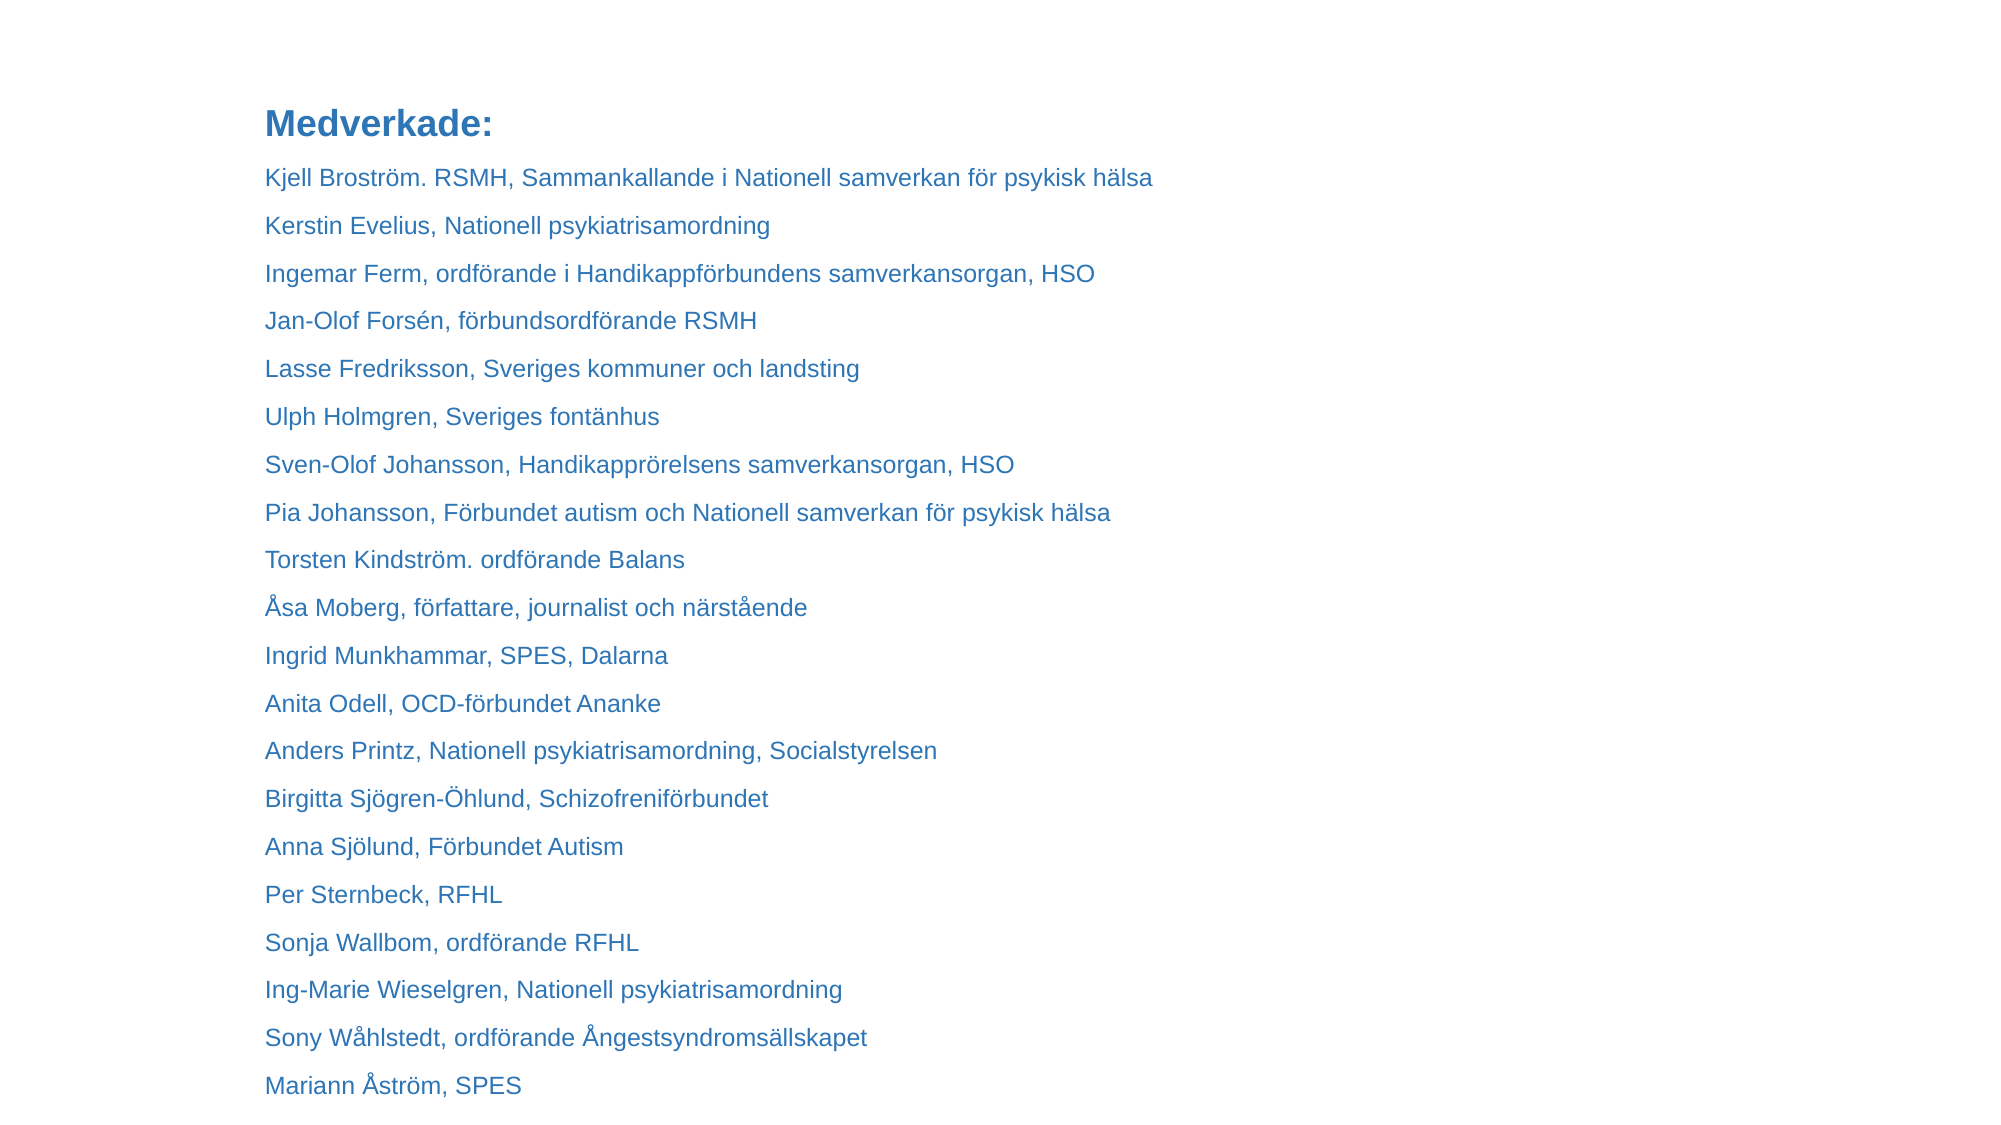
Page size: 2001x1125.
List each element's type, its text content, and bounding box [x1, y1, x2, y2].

subtitle Medverkade: Kjell Broström. RSMH, Sammankallande i Nationell samverkan för psykisk hälsa Kerstin Evelius, Nationell psykiatrisamordning Ingemar Ferm, ordförande i Handikappförbundens samverkansorgan, HSO Jan-Olof Forsén, förbundsordförande RSMH Lasse Fredriksson, Sveriges kommuner och landsting Ulph Holmgren, Sveriges fontänhus Sven-Olof Johansson, Handikapprörelsens samverkansorgan, HSO Pia Johansson, Förbundet autism och Nationell samverkan för psykisk hälsa Torsten Kindström. ordförande Balans Åsa Moberg, författare, journalist och närstående Ingrid Munkhammar, SPES, Dalarna Anita Odell, OCD-förbundet Ananke Anders Printz, Nationell psykiatrisamordning, Socialstyrelsen Birgitta Sjögren-Öhlund, Schizofreniförbundet Anna Sjölund, Förbundet Autism Per Sternbeck, RFHL Sonja Wallbom, ordförande RFHL Ing-Marie Wieselgren, Nationell psykiatrisamordning Sony Wåhlstedt, ordförande Ångestsyndromsällskapet Mariann Åström, SPES [249, 30, 1750, 795]
